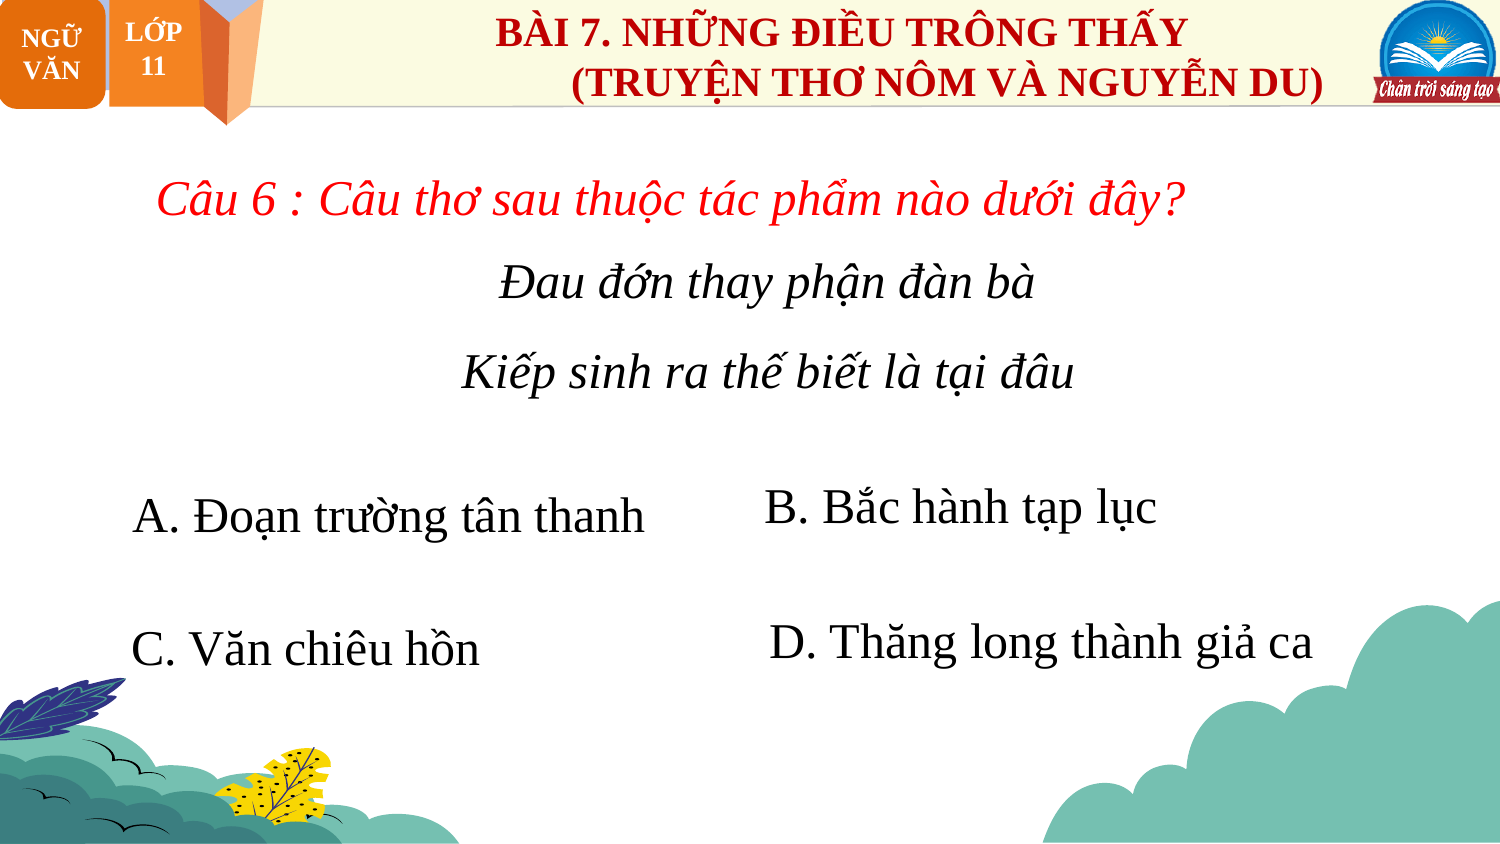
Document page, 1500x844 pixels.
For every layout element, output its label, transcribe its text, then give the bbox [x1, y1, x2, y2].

picture [1367, 0, 1500, 107]
text_box Câu 6 : Câu thơ sau thuộc tác phẩm nào dưới đây? [140, 134, 1310, 233]
text_box A. Đoạn trường tân thanh [117, 444, 662, 550]
text_box Đau đớn thay phận đàn bà Kiếp sinh ra thế biết là tại đâu [446, 211, 1197, 407]
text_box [0, 0, 1500, 126]
text_box C. Văn chiêu hồn [116, 578, 496, 683]
text_box D. Thăng long thành giả ca [754, 571, 1329, 676]
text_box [0, 677, 460, 844]
text_box [1042, 600, 1500, 843]
text_box B. Bắc hành tạp lục [749, 436, 1173, 542]
